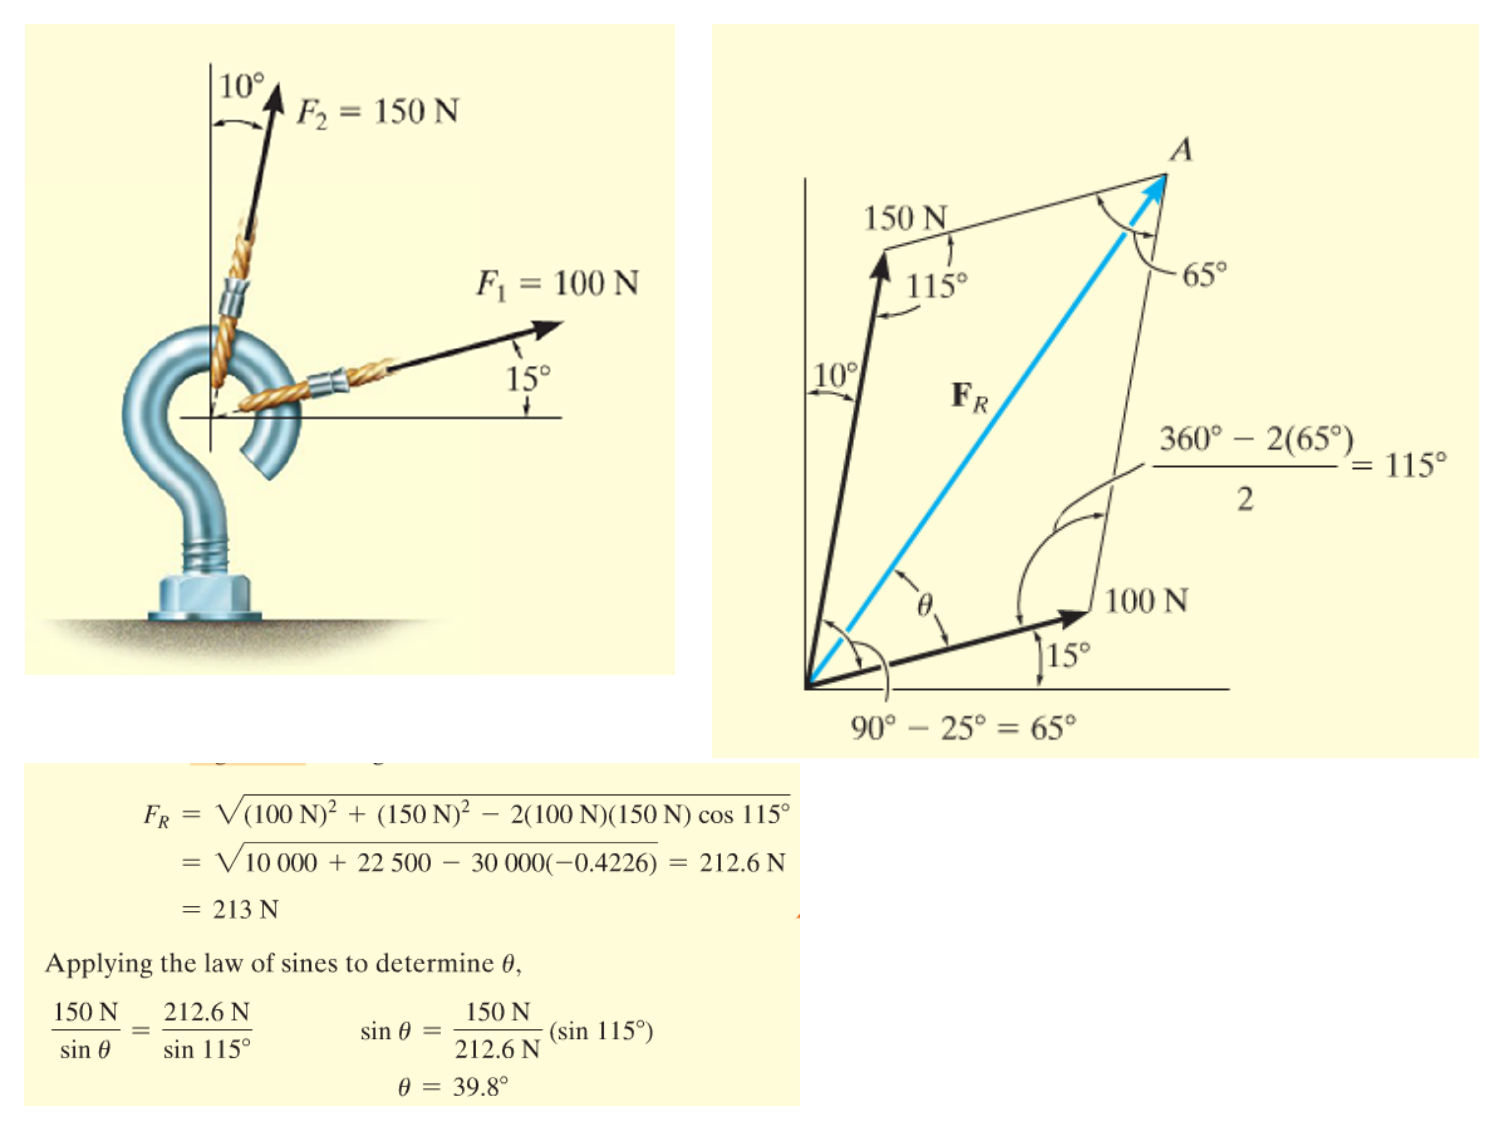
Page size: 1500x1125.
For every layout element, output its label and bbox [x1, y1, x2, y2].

picture [24, 763, 801, 1107]
picture [712, 24, 1480, 759]
picture [24, 24, 676, 676]
